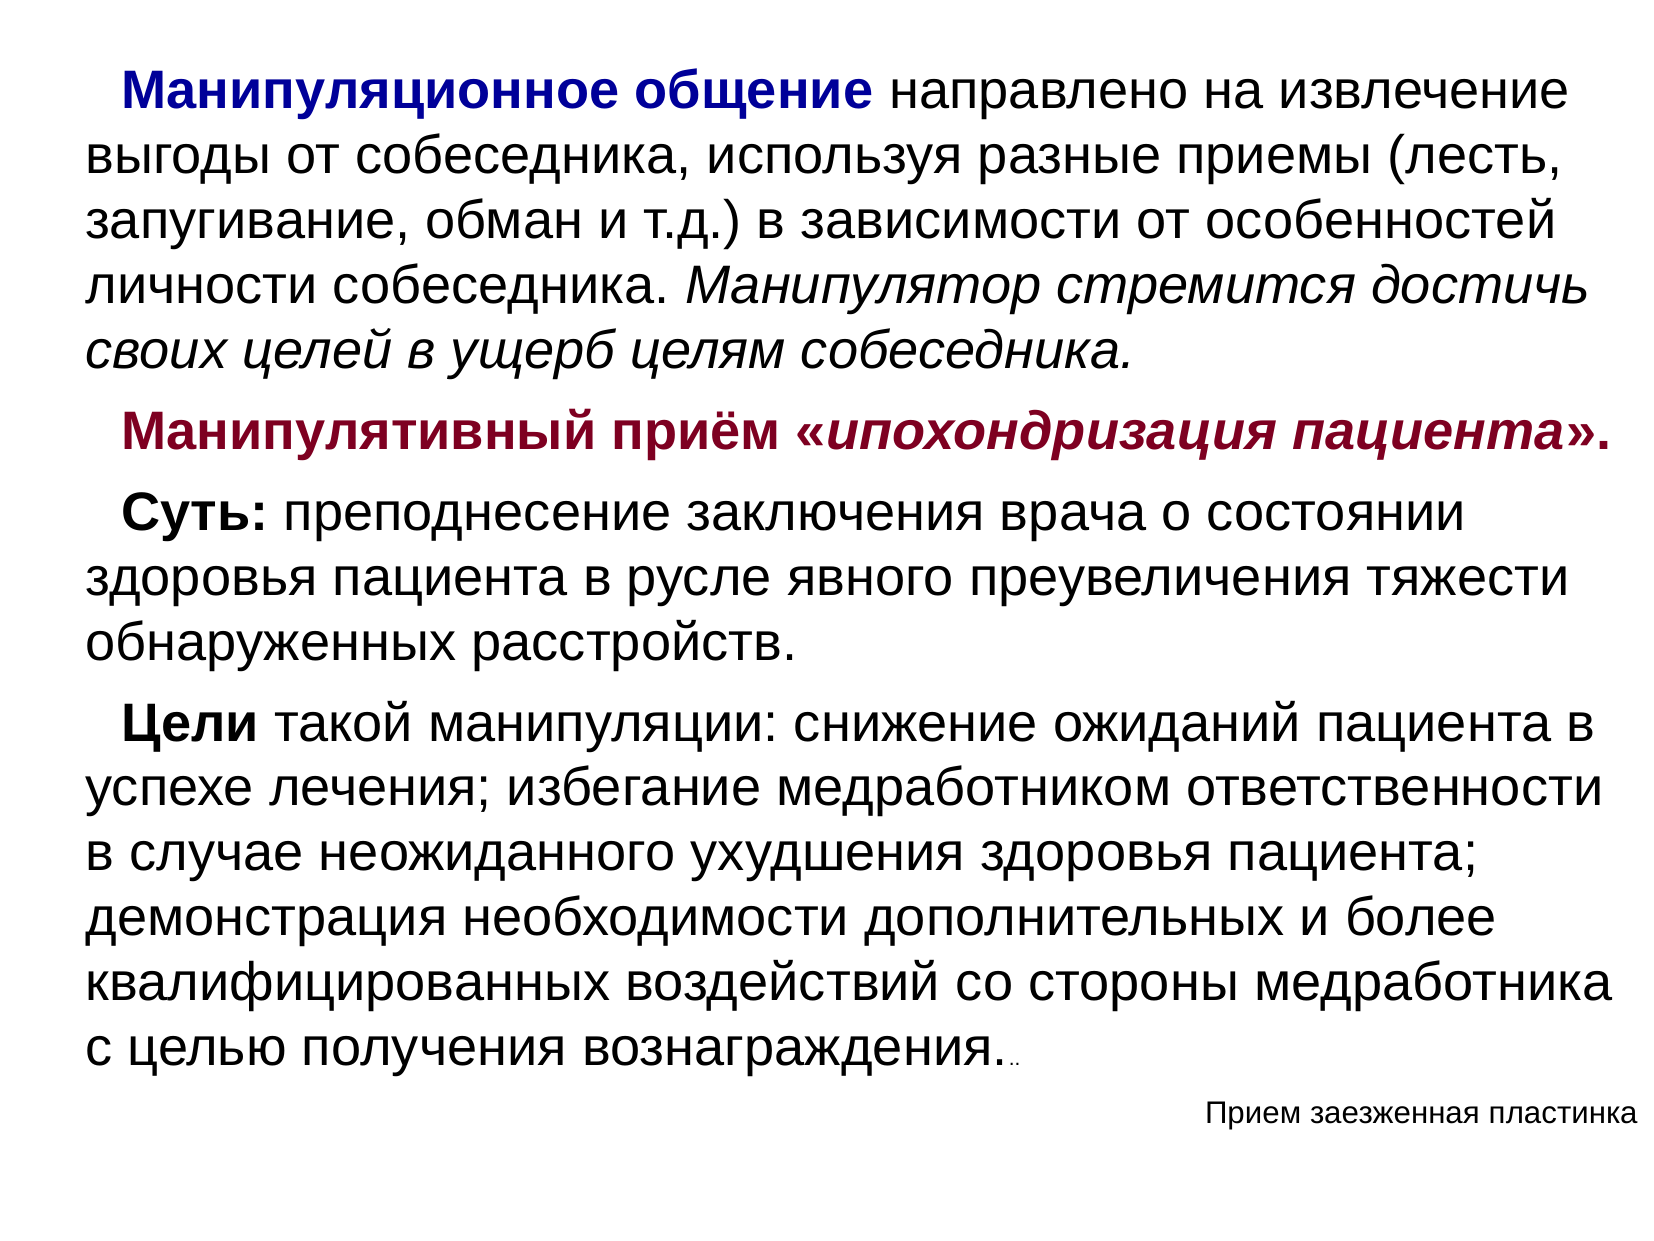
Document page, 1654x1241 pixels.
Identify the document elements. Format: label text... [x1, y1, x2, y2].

text_box Манипуляционное общение направлено на извлечение выгоды от собеседника, используя разные приемы (лесть, запугивание, обман и т.д.) в зависимости от особенностей личности собеседника. Манипулятор стремится достичь своих целей в ущерб целям собеседника. Манипулятивный приём «ипохондризация пациента». Суть: преподнесение заключения врача о состоянии здоровья пациента в русле явного преувеличения тяжести обнаруженных расстройств. Цели такой манипуляции: снижение ожиданий пациента в успехе лечения; избегание медработником ответственности в случае неожиданного ухудшения здоровья пациента; демонстрация необходимости дополнительных и более квалифицированных воздействий со стороны медработника с целью получения вознаграждения... Прием заезженная пластинка [70, 47, 1654, 1197]
